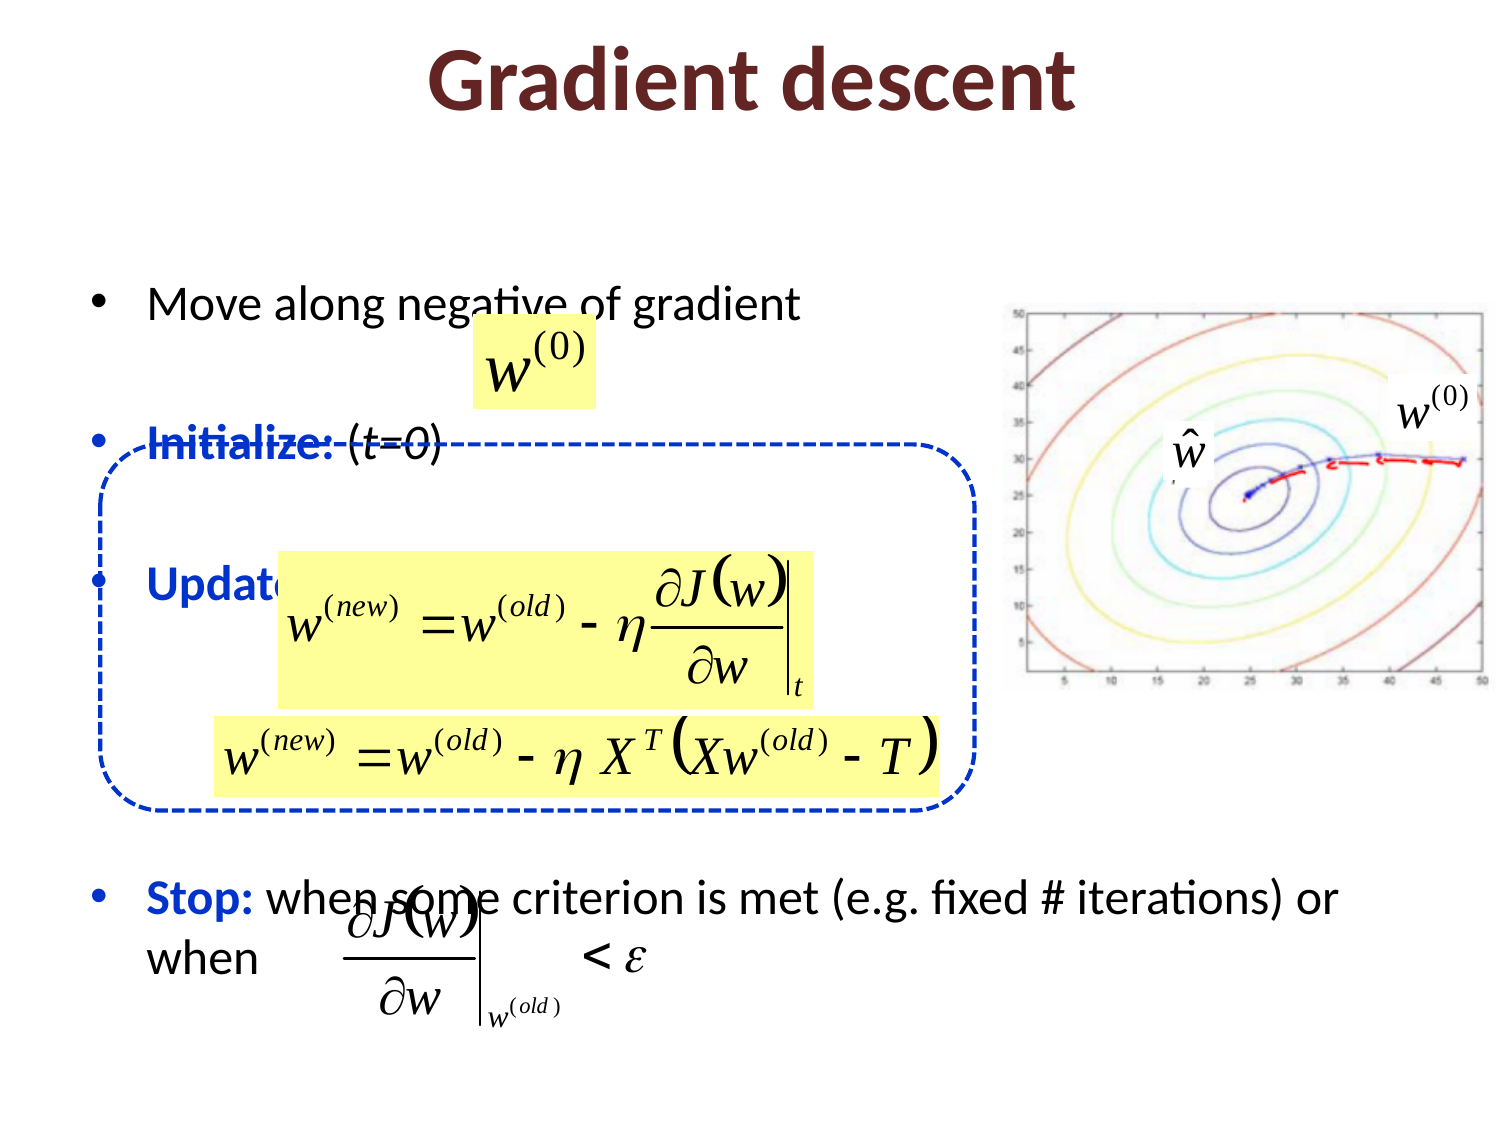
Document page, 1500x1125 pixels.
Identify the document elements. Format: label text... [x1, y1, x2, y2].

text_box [472, 314, 597, 410]
list Move along negative of gradient Initialize: (t=0) Update rule: Stop: when some criterion is met (e.g. fixed # iterations) or when [75, 262, 1425, 1005]
title Gradient descent [5, 0, 1500, 153]
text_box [334, 881, 664, 1041]
text_box [98, 442, 977, 813]
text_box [277, 550, 814, 710]
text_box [979, 302, 1500, 705]
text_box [213, 715, 940, 798]
